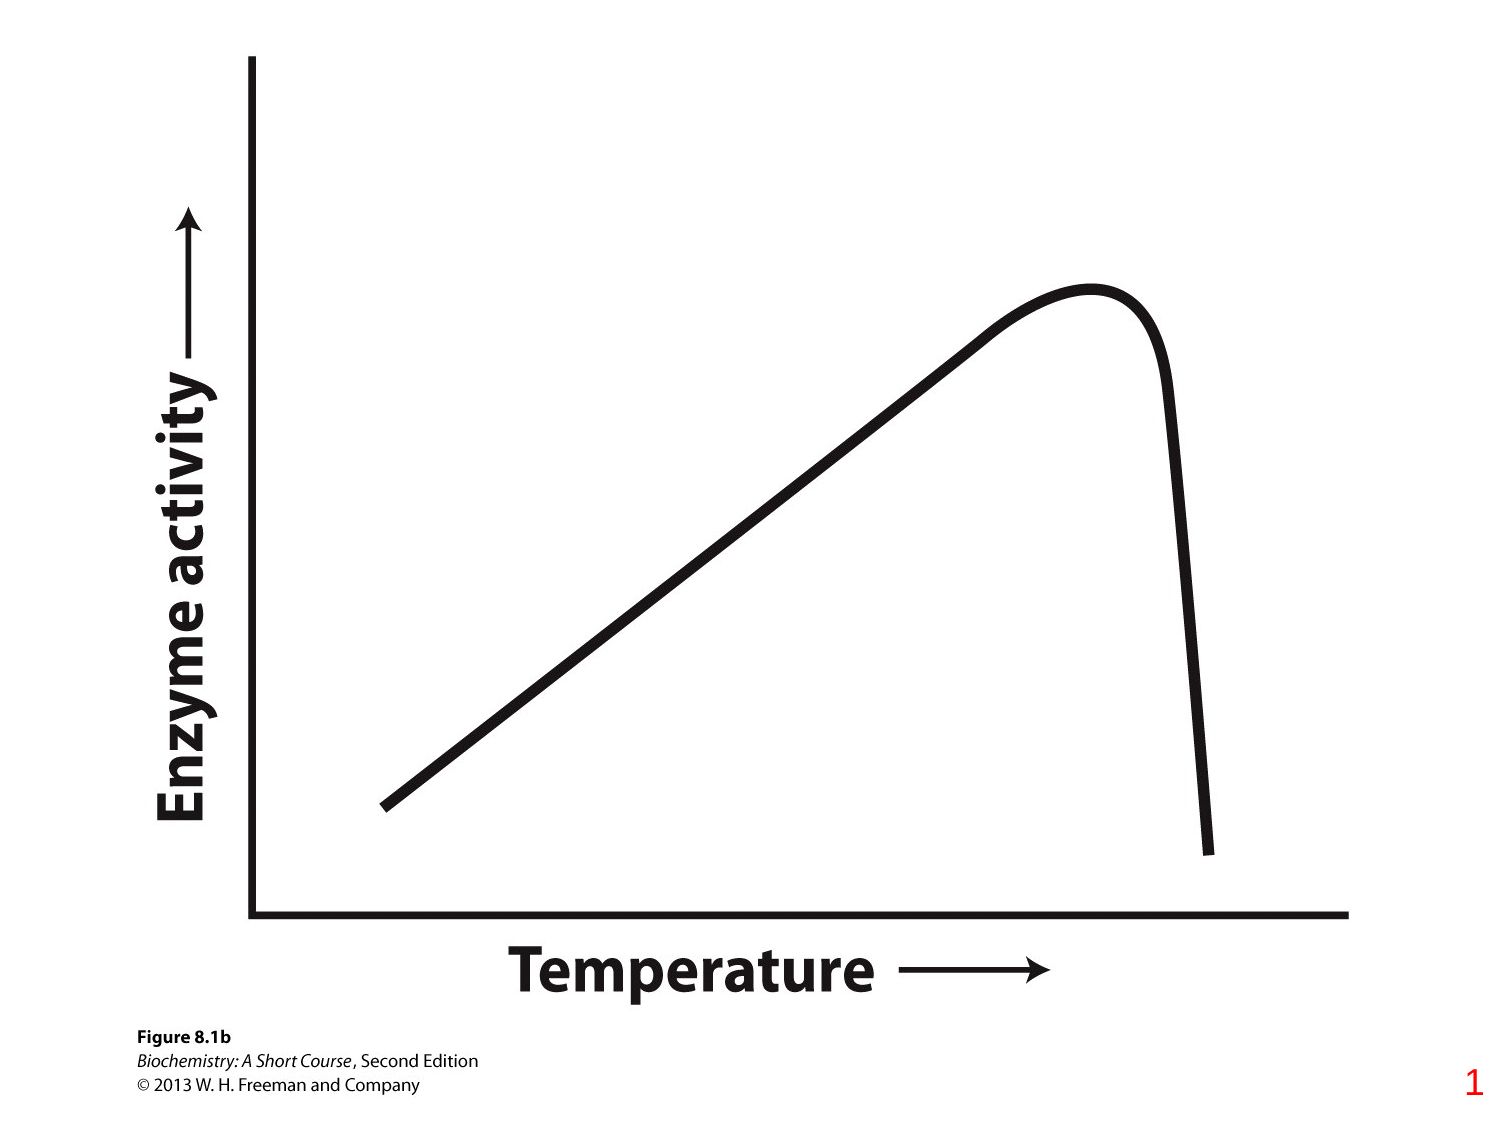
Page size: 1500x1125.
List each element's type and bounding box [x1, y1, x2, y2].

picture [128, 26, 1371, 1099]
